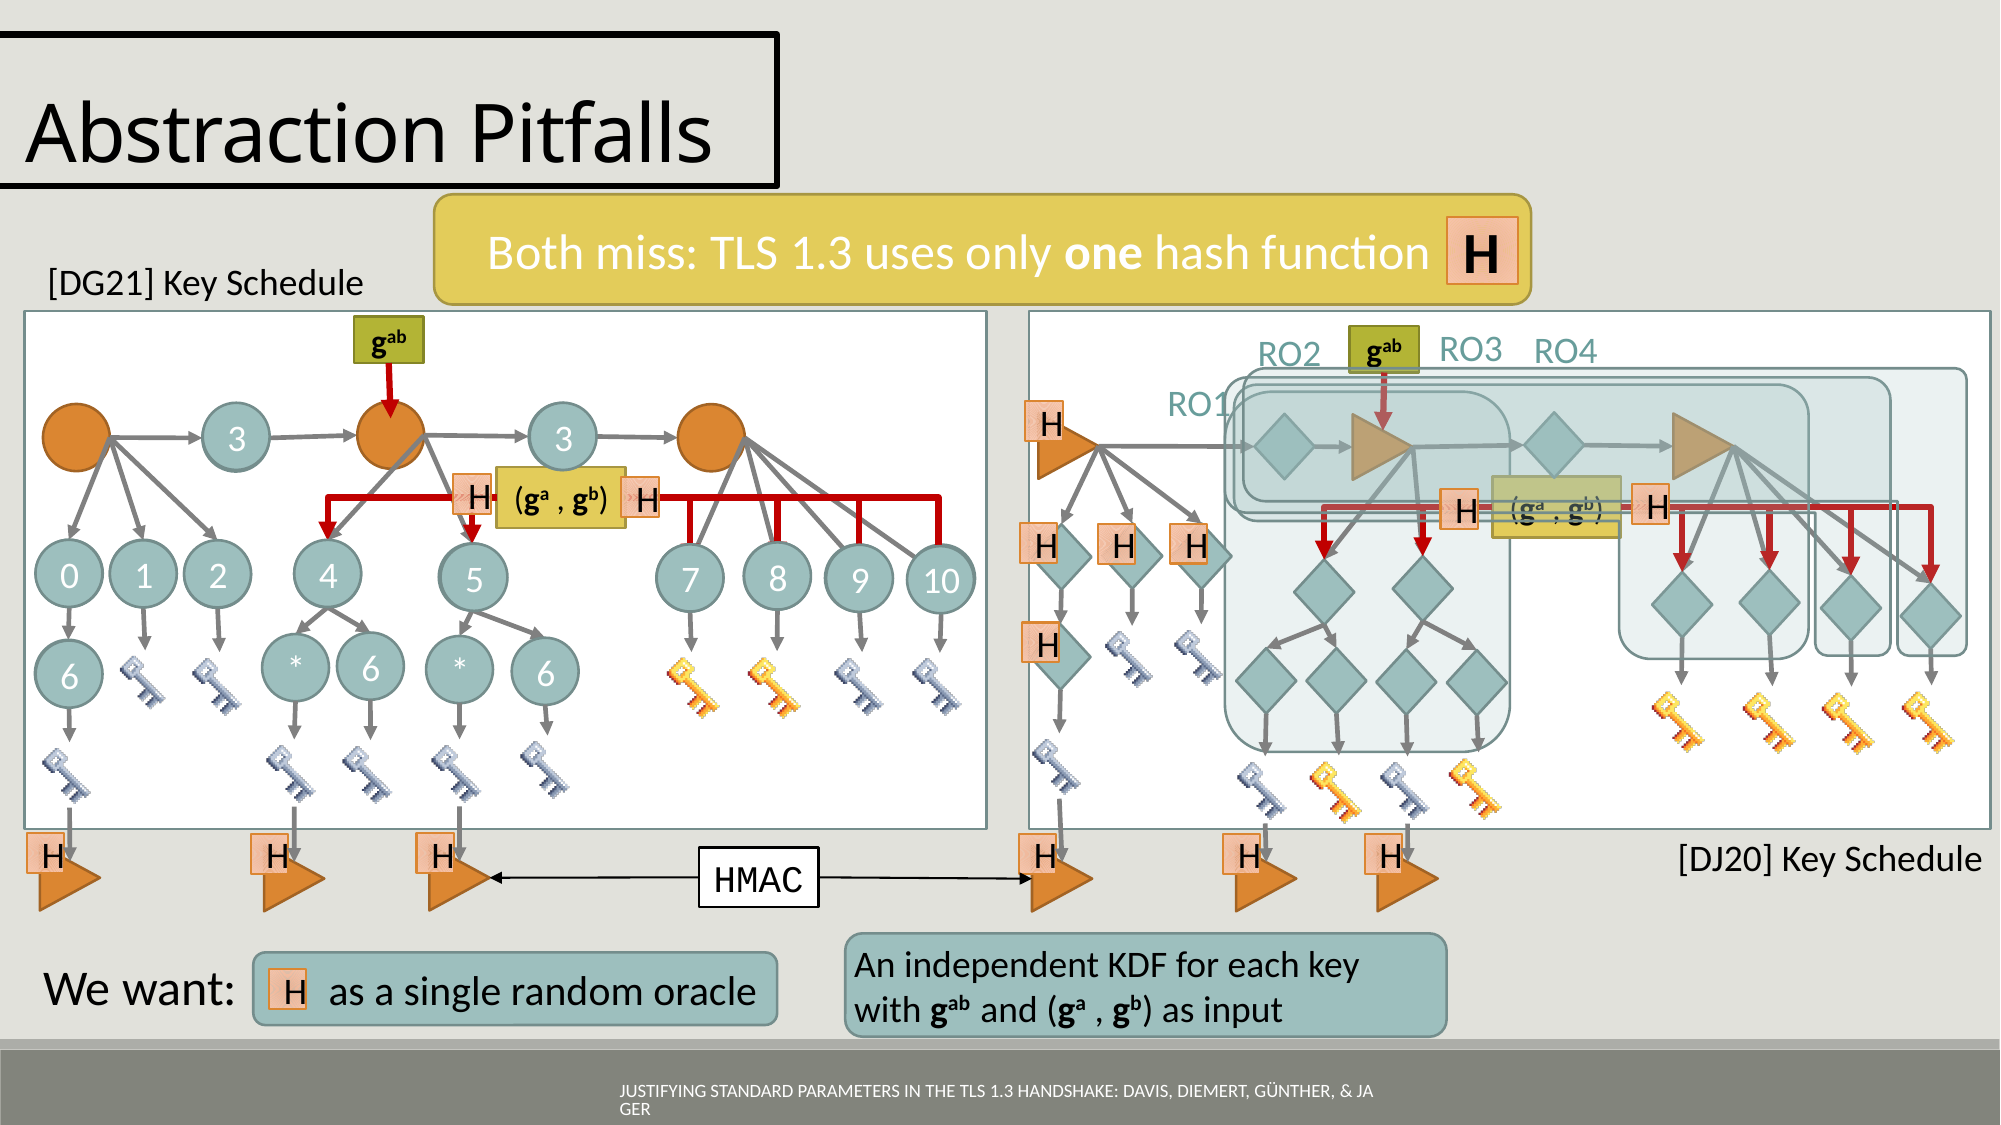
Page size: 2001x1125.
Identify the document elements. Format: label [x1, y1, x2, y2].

text_box [839, 932, 1448, 1039]
picture [828, 651, 897, 720]
text_box [23, 250, 988, 830]
picture [1895, 684, 1969, 758]
picture [513, 734, 582, 804]
text_box [26, 806, 102, 912]
picture [1736, 685, 1809, 759]
picture [425, 738, 494, 807]
text_box [28, 948, 779, 1027]
text_box [0, 34, 778, 186]
text_box [250, 806, 326, 913]
picture [1231, 755, 1300, 824]
text_box [1364, 823, 1440, 913]
picture [260, 738, 329, 808]
text_box [1222, 822, 1298, 913]
picture [905, 652, 974, 721]
text_box [432, 192, 1533, 306]
picture [1302, 751, 1516, 828]
picture [740, 650, 814, 724]
picture [336, 739, 405, 808]
picture [1026, 732, 1093, 800]
picture [36, 741, 103, 808]
picture [660, 650, 733, 724]
footer [604, 1059, 1396, 1120]
picture [185, 651, 254, 720]
picture [113, 649, 177, 713]
picture [1098, 625, 1166, 692]
text_box [415, 310, 1998, 913]
picture [1815, 685, 1888, 759]
picture [1644, 684, 1718, 758]
picture [1168, 623, 1235, 691]
